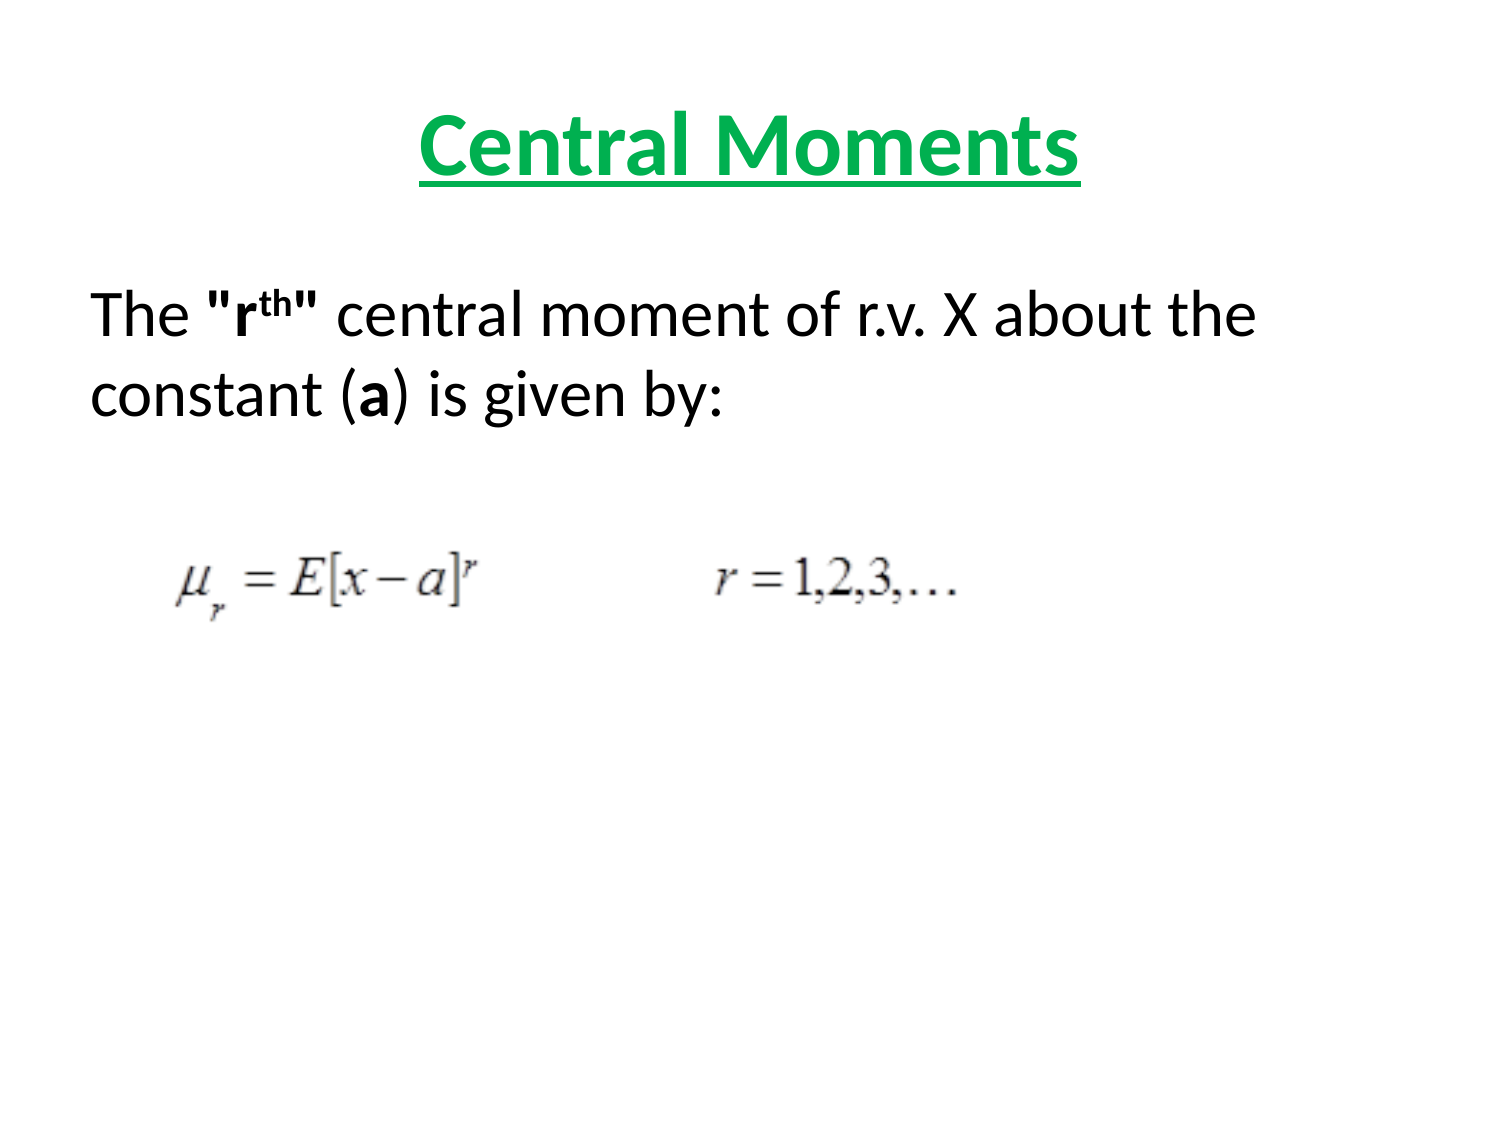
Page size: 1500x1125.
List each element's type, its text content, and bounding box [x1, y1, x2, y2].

picture [168, 535, 969, 634]
list The "rth" central moment of r.v. X about the constant (a) is given by: [75, 262, 1425, 1005]
title Central Moments [75, 45, 1425, 233]
